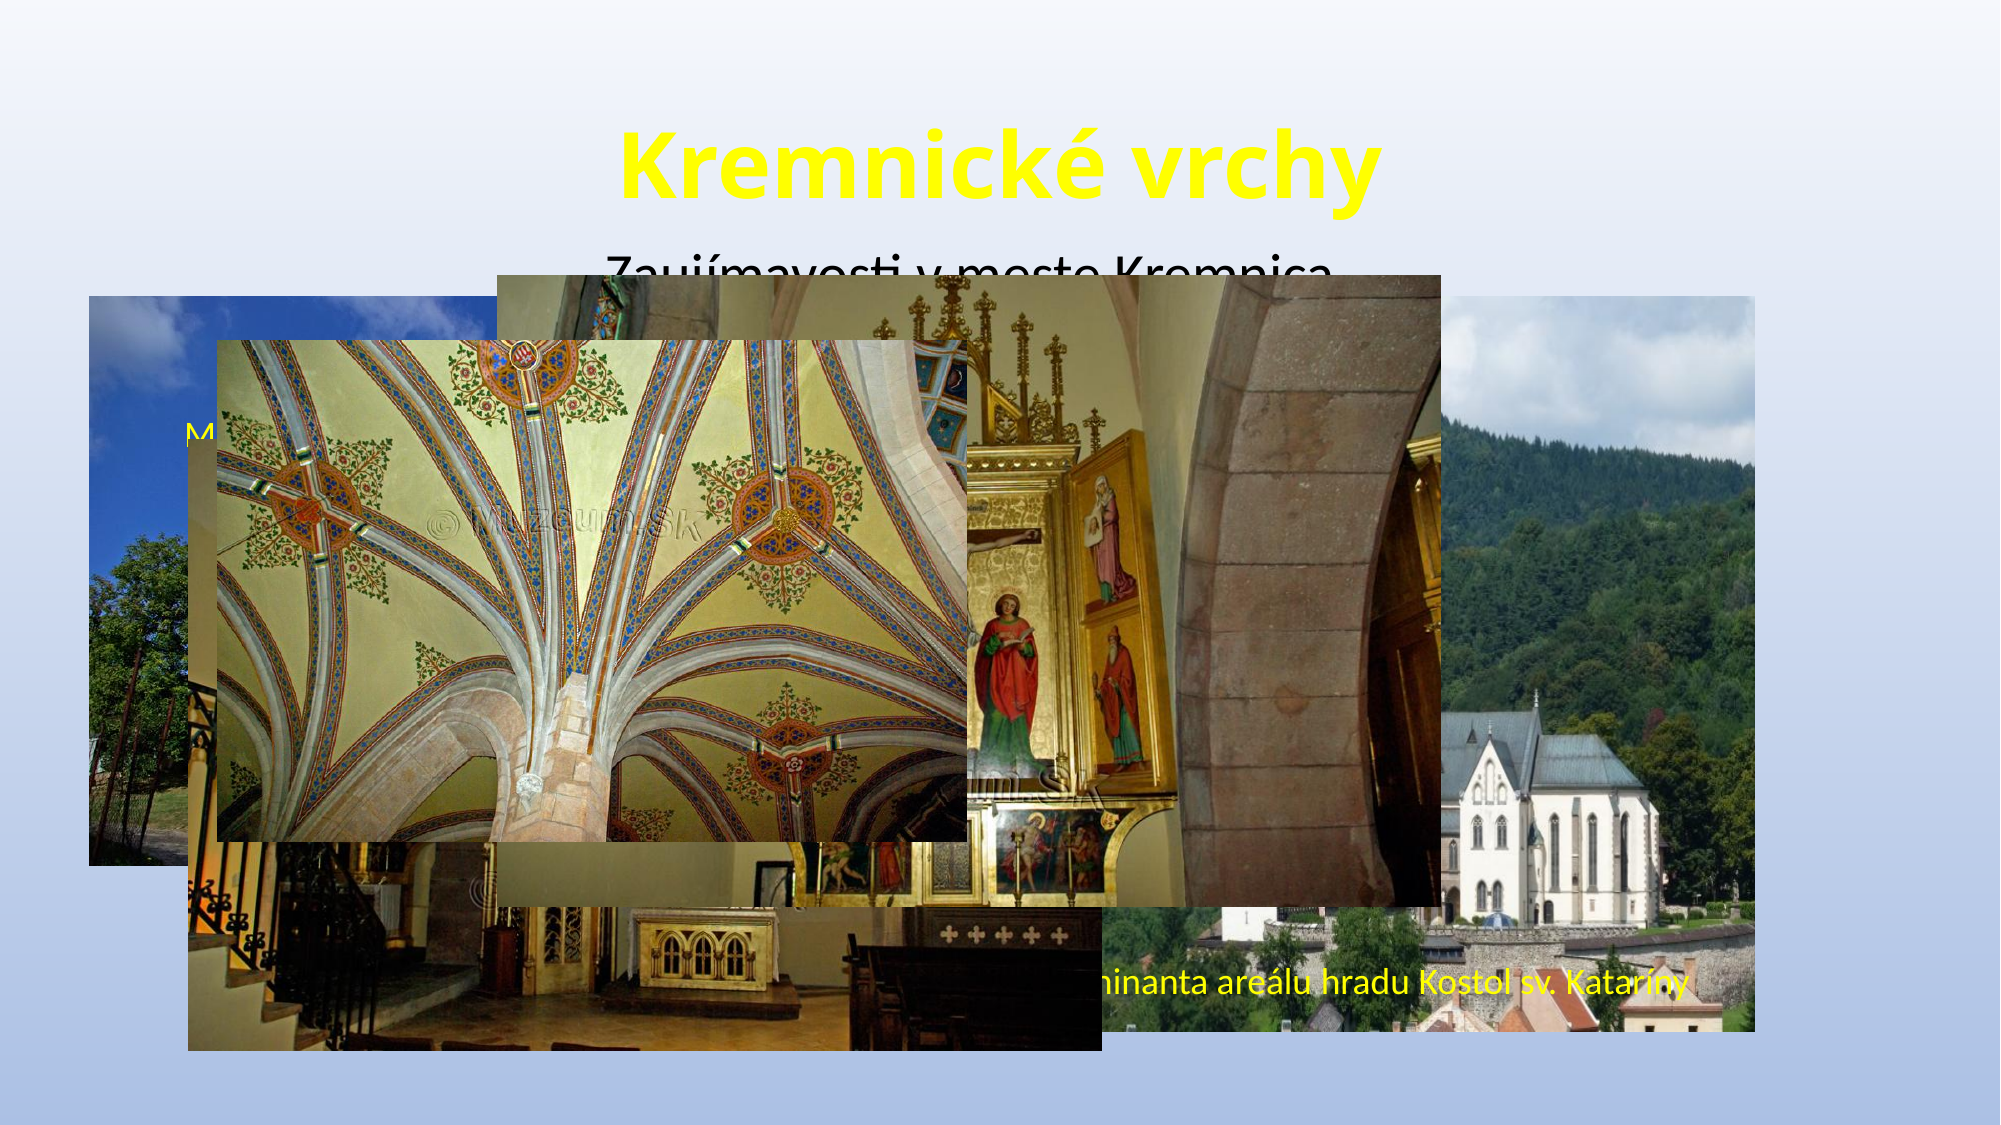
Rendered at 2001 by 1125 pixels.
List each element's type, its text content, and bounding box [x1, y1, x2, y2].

title Kremnické vrchy [137, 59, 1863, 278]
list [89, 296, 497, 866]
picture [188, 275, 1755, 1051]
